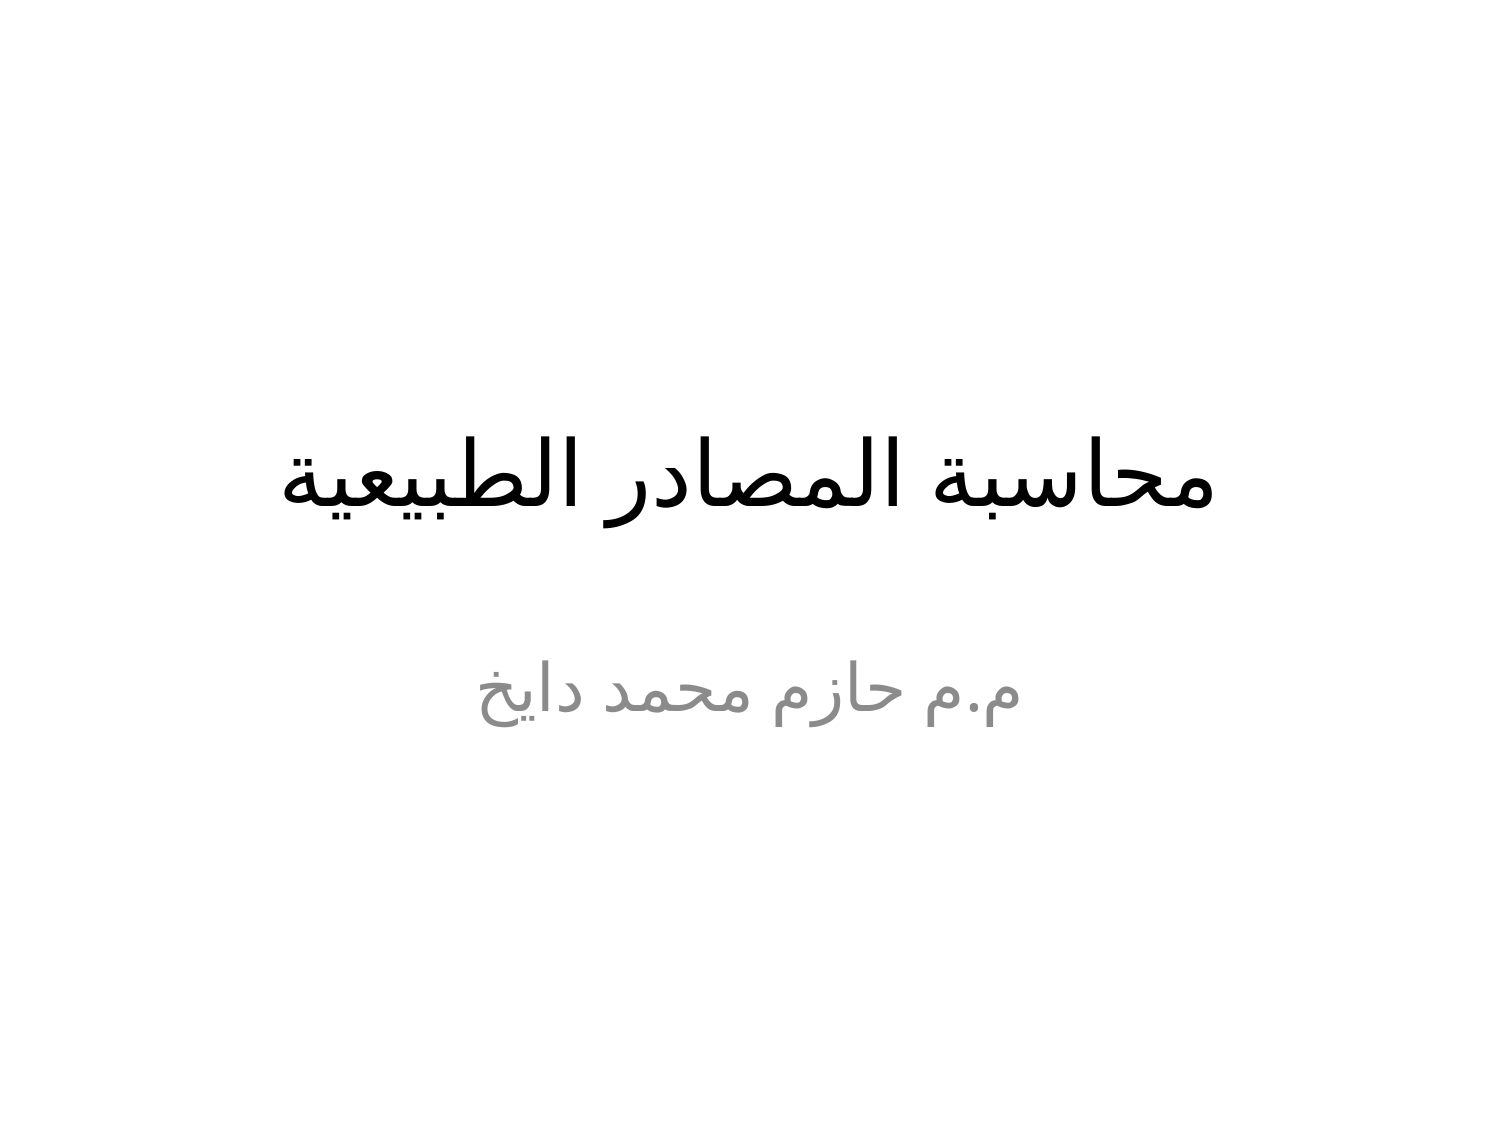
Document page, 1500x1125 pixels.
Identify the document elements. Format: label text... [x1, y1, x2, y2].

title محاسبة المصادر الطبيعية [112, 349, 1388, 591]
subtitle م.م حازم محمد دايخ [225, 637, 1275, 925]
